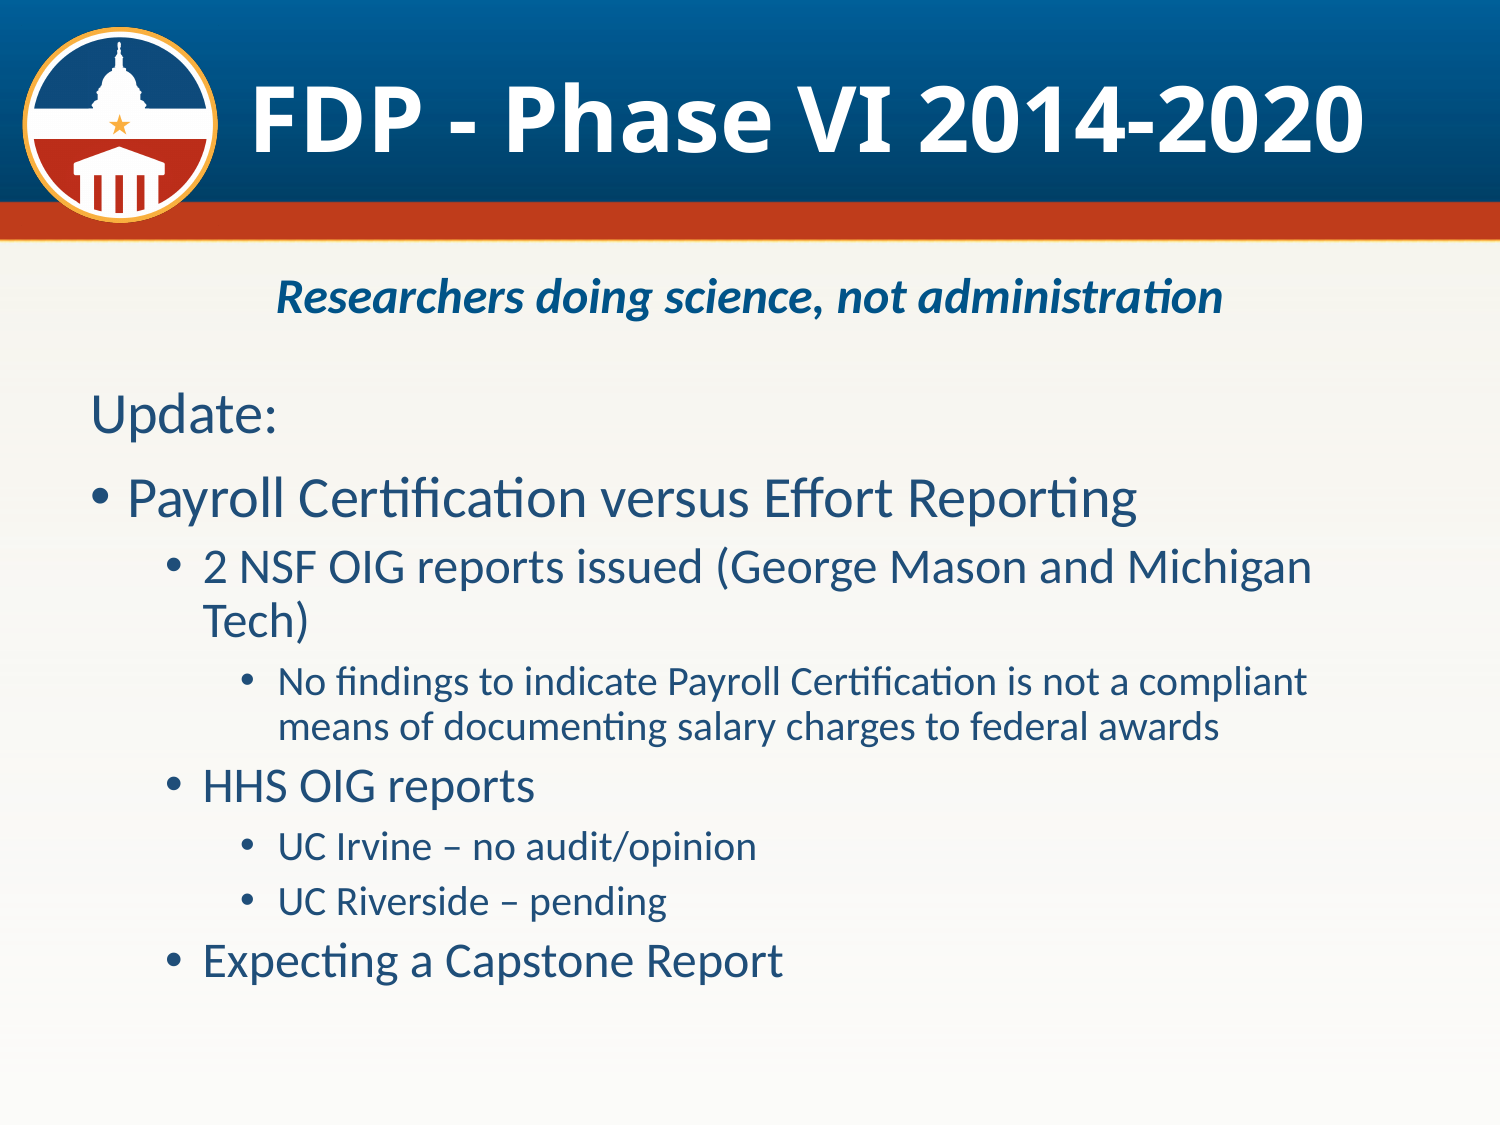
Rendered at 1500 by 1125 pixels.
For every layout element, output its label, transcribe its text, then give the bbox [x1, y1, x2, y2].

title FDP - Phase VI 2014-2020 [233, 47, 1397, 199]
list Researchers doing science, not administration Update: Payroll Certification versus Effort Reporting 2 NSF OIG reports issued (George Mason and Michigan Tech) No findings to indicate Payroll Certification is not a compliant means of documenting salary charges to federal awards HHS OIG reports UC Irvine – no audit/opinion UC Riverside – pending Expecting a Capstone Report [75, 262, 1425, 1043]
picture [0, 0, 1500, 1125]
